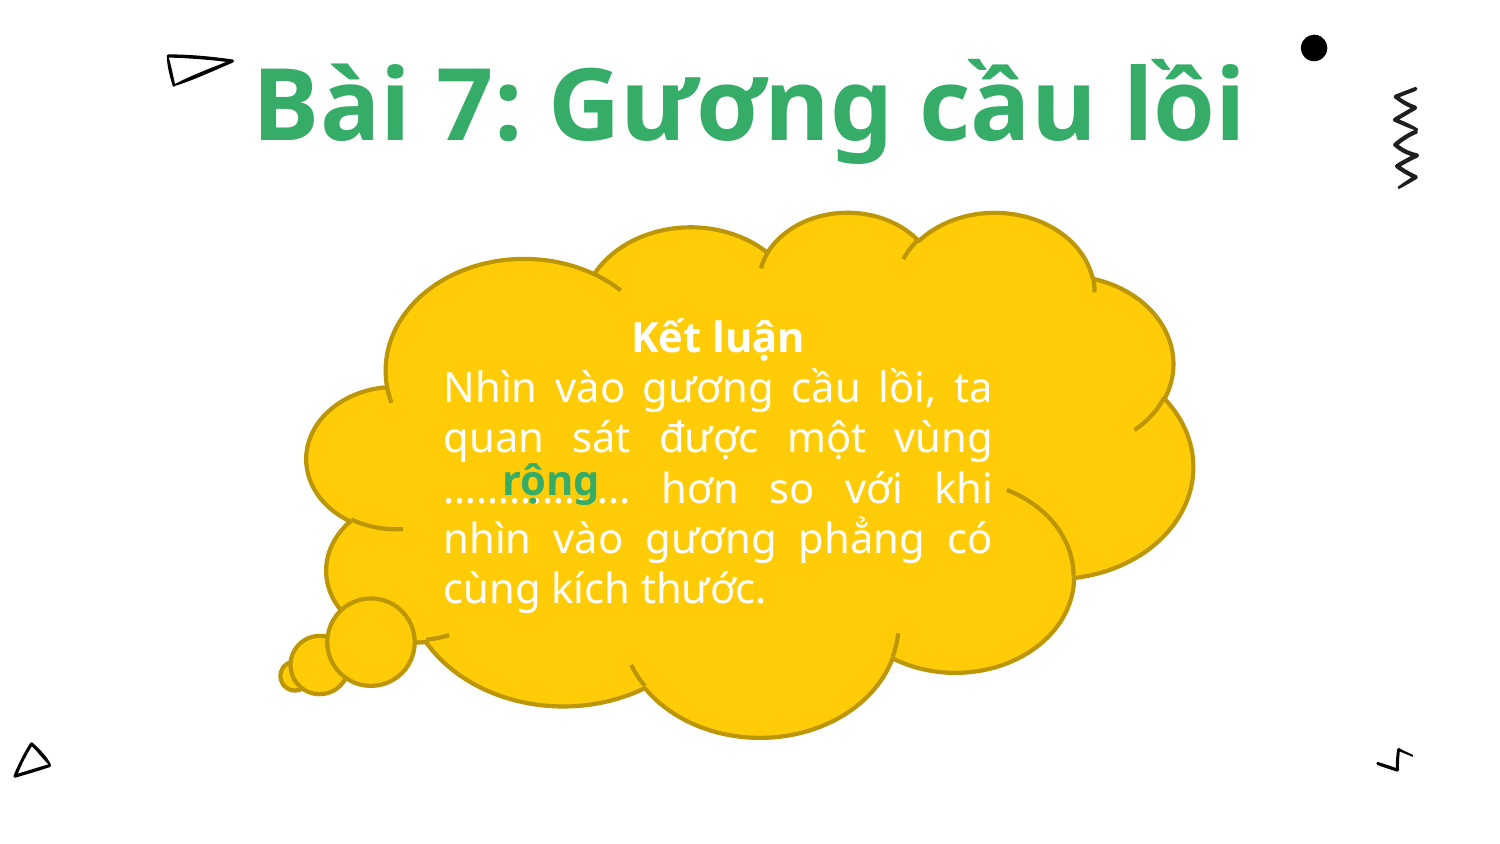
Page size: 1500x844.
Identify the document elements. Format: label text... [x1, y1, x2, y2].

text_box Bài 7: Gương cầu lồi [0, 21, 1500, 176]
text_box Kết luận Nhìn vào gương cầu lồi, ta quan sát được một vùng …………….. hơn so với khi nhìn vào gương phẳng có cùng kích thước. [278, 210, 1196, 740]
text_box rộng [453, 445, 649, 511]
